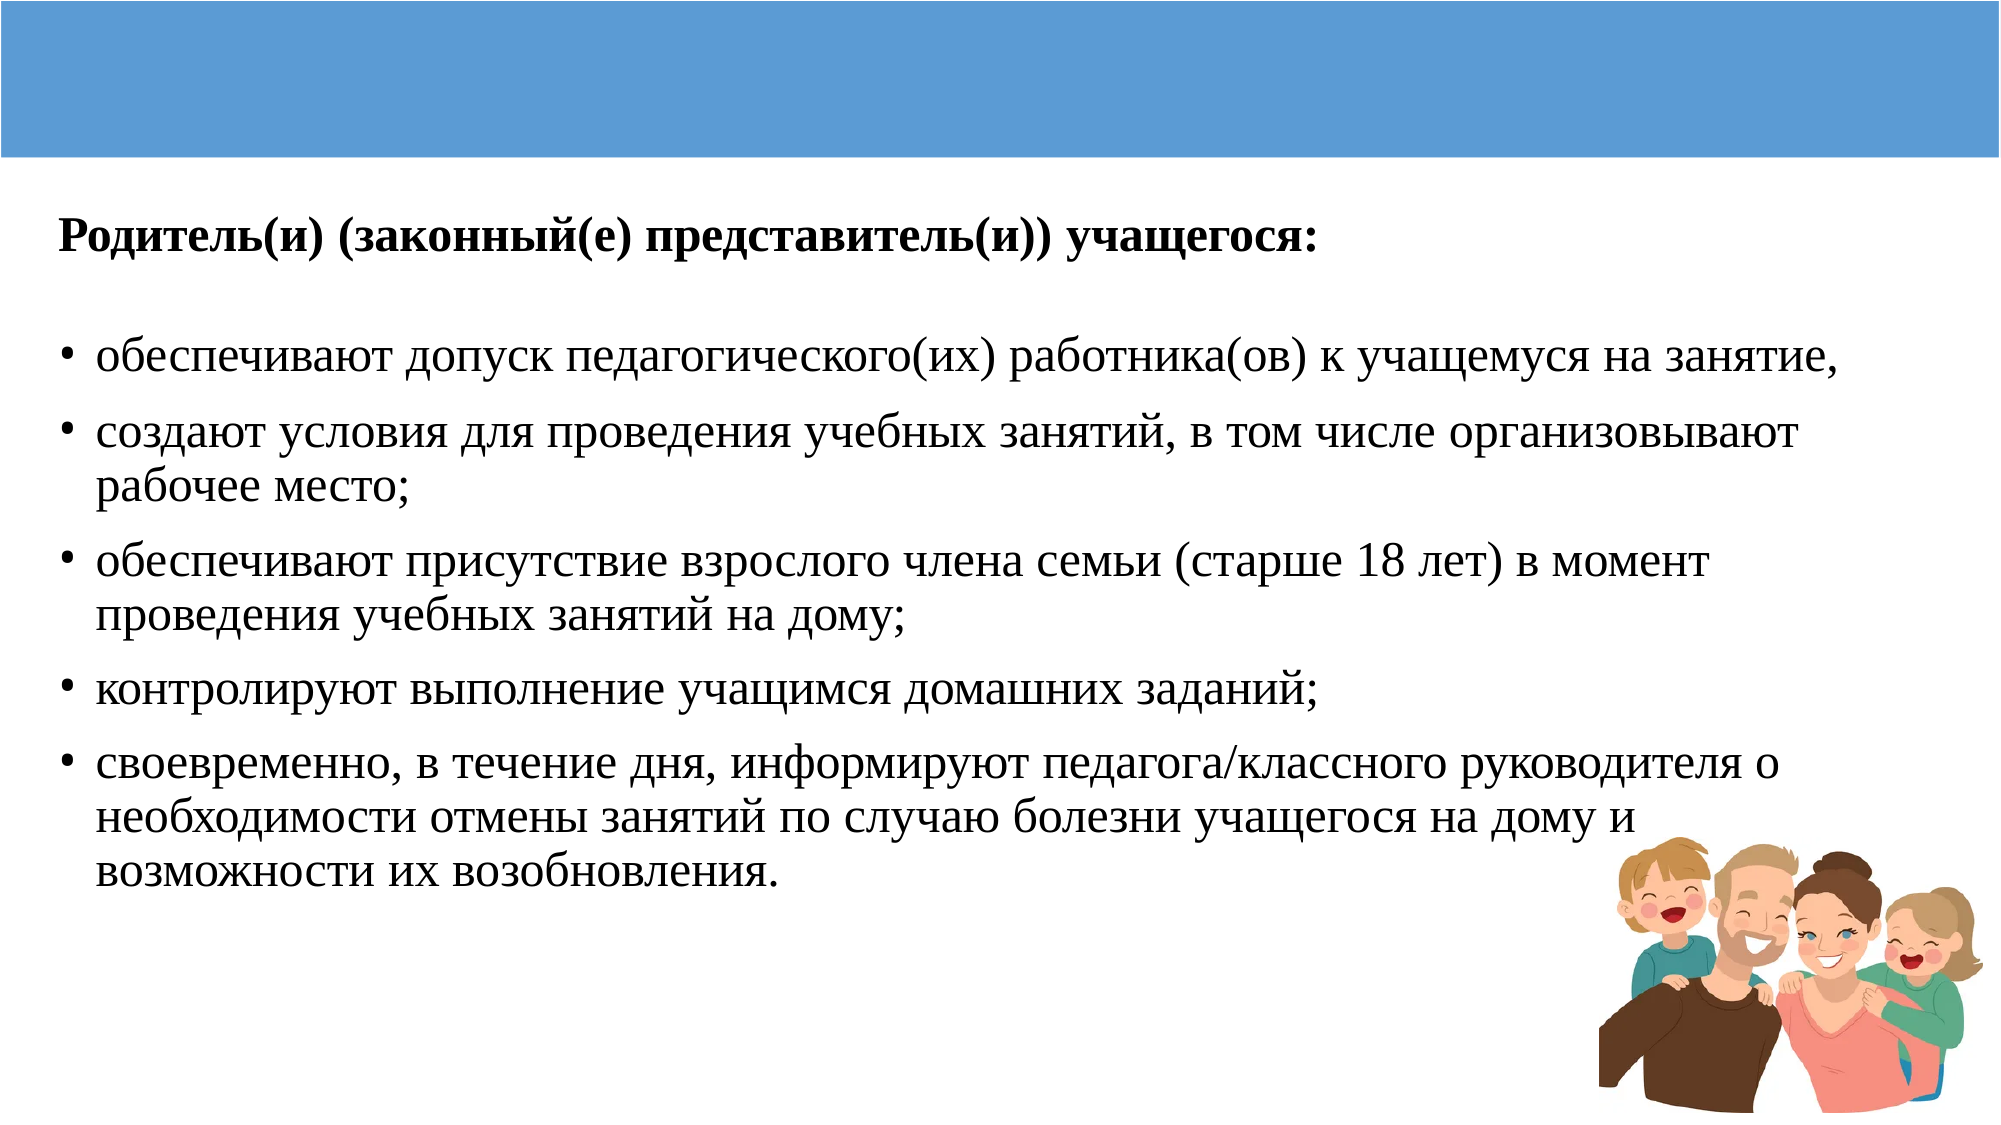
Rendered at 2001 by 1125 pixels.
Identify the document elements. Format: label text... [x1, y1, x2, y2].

picture [1599, 837, 1983, 1114]
text_box Родитель(и) (законный(е) представитель(и)) учащегося: обеспечивают допуск педагогического(их) работника(ов) к учащемуся на занятие, создают условия для проведения учебных занятий, в том числе организовывают рабочее место; обеспечивают присутствие взрослого члена семьи (старше 18 лет) в момент проведения учебных занятий на дому; контролируют выполнение учащимся домашних заданий; своевременно, в течение дня, информируют педагога/классного руководителя о необходимости отмены занятий по случаю болезни учащегося на дому и возможности их возобновления. [56, 187, 1938, 898]
